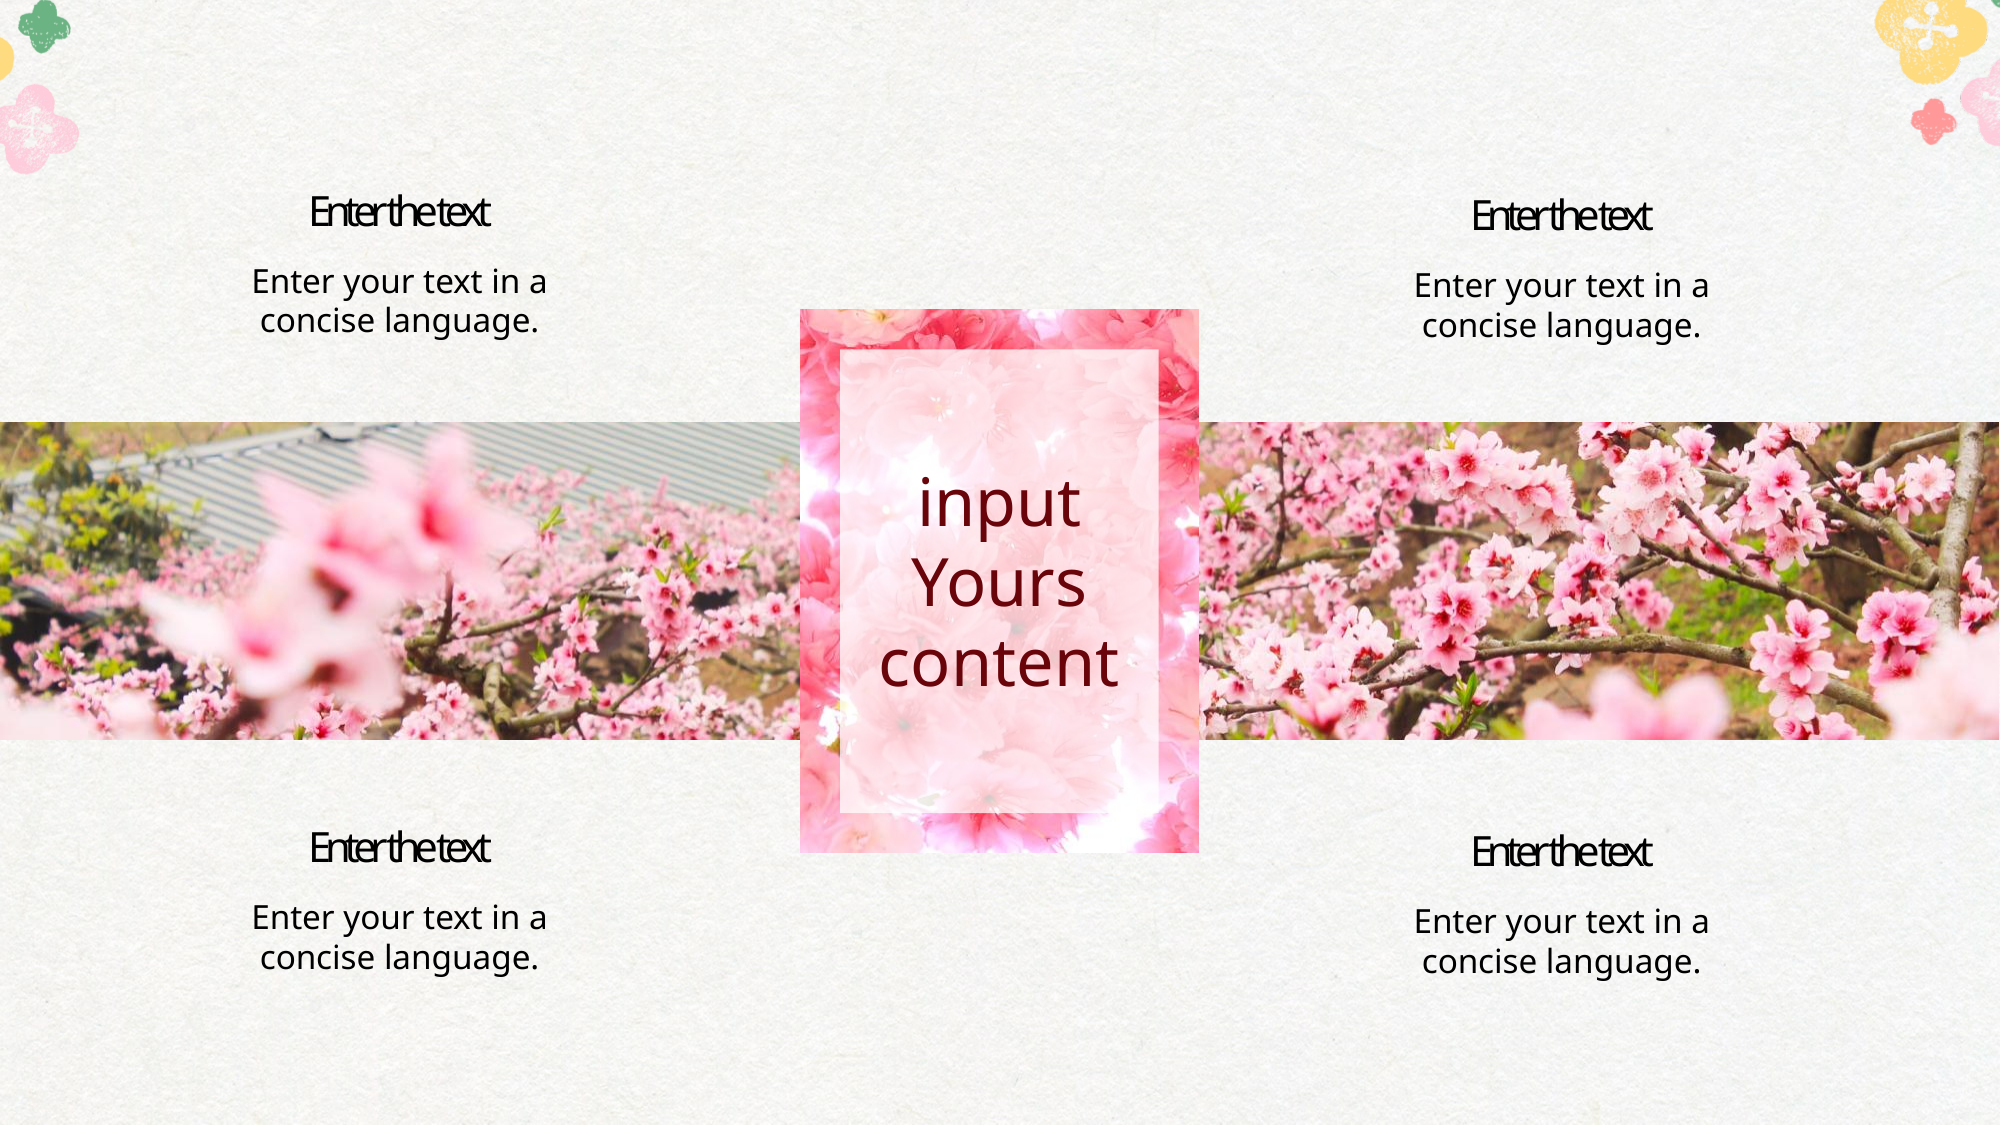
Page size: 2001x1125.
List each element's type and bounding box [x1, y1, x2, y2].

text_box [799, 309, 1199, 853]
text_box [182, 177, 618, 349]
picture [0, 0, 2000, 1125]
text_box [1344, 181, 1780, 353]
text_box [182, 813, 618, 985]
text_box [1344, 817, 1780, 989]
